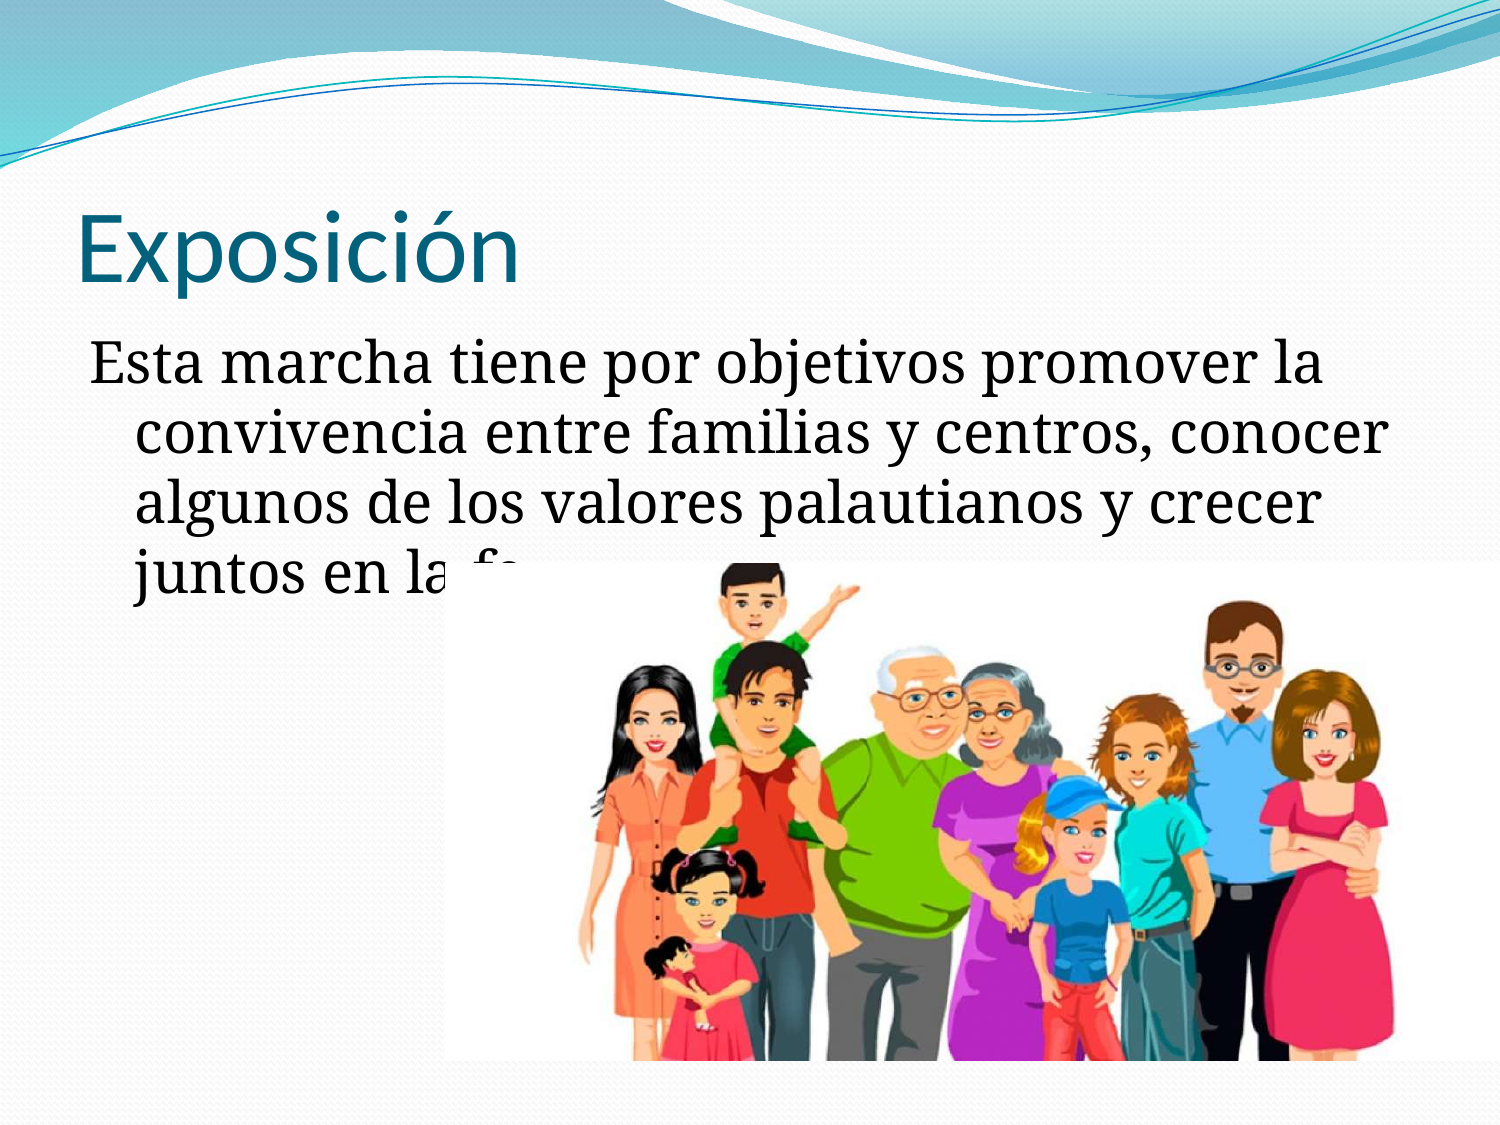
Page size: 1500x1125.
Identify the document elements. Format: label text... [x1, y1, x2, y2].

title Exposición [75, 115, 1425, 303]
picture [445, 563, 1500, 1062]
list Esta marcha tiene por objetivos promover la convivencia entre familias y centros, conocer algunos de los valores palautianos y crecer juntos en la fe. [75, 317, 1425, 1038]
